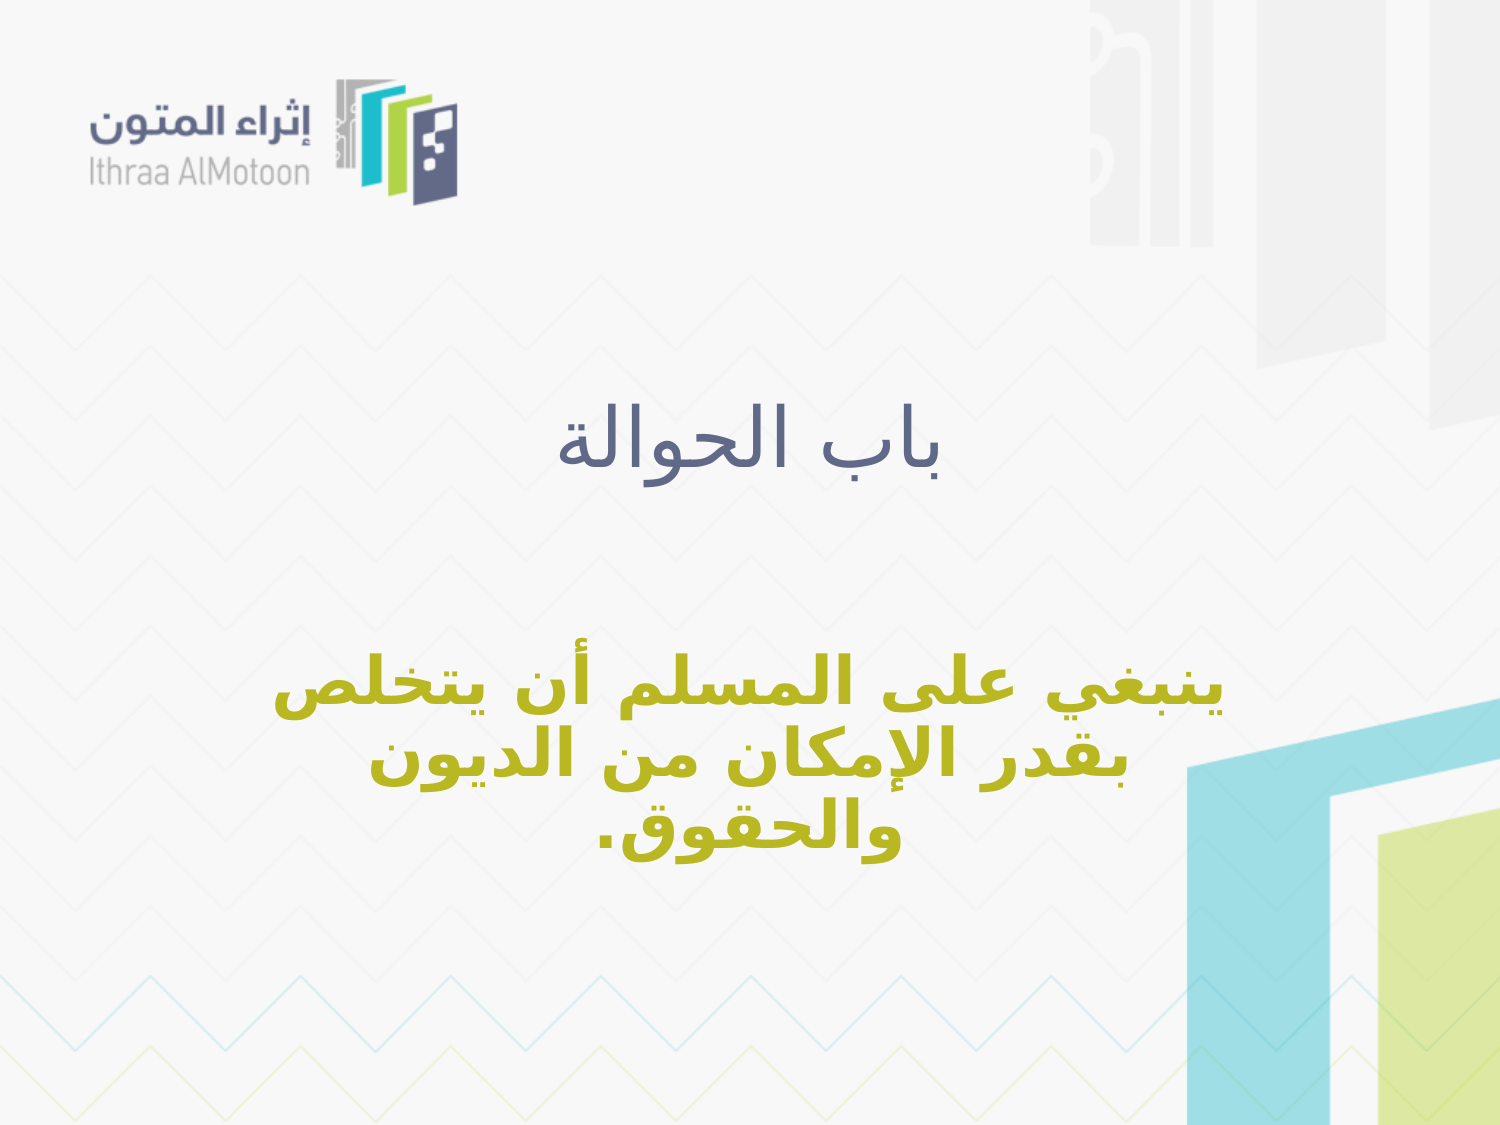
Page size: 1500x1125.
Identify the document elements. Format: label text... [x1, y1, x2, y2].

picture [0, 0, 1500, 1125]
title باب الحوالة [112, 245, 1388, 637]
subtitle ينبغي على المسلم أن يتخلص بقدر الإمكان من الديون والحقوق. [187, 639, 1313, 912]
